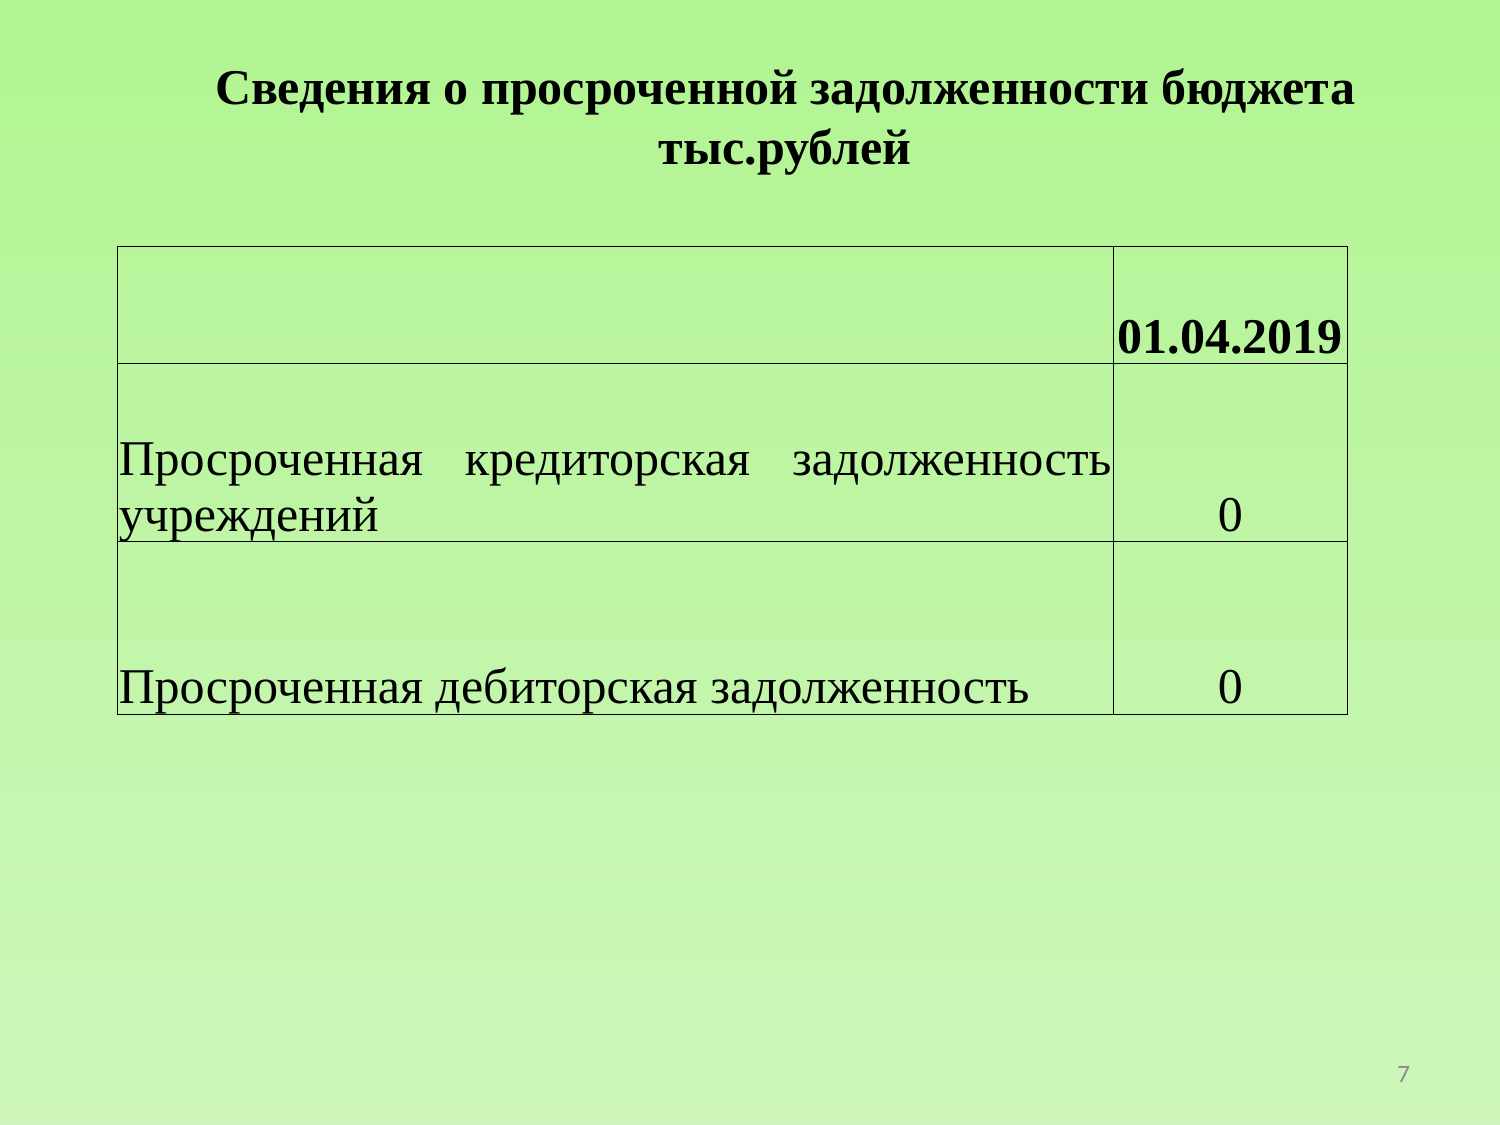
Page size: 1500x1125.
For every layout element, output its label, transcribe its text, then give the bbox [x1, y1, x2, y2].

text_box Сведения о просроченной задолженности бюджета тыс.рублей [152, 46, 1418, 182]
table_cell Просроченная кредиторская задолженность учреждений [118, 364, 1113, 541]
table_cell Просроченная дебиторская задолженность [118, 542, 1113, 714]
table_header [118, 247, 1113, 363]
table_cell 0 [1114, 542, 1347, 714]
table_header 01.04.2019 [1114, 247, 1347, 363]
slide_number 7 [1074, 1042, 1425, 1103]
table_cell 0 [1114, 364, 1347, 541]
